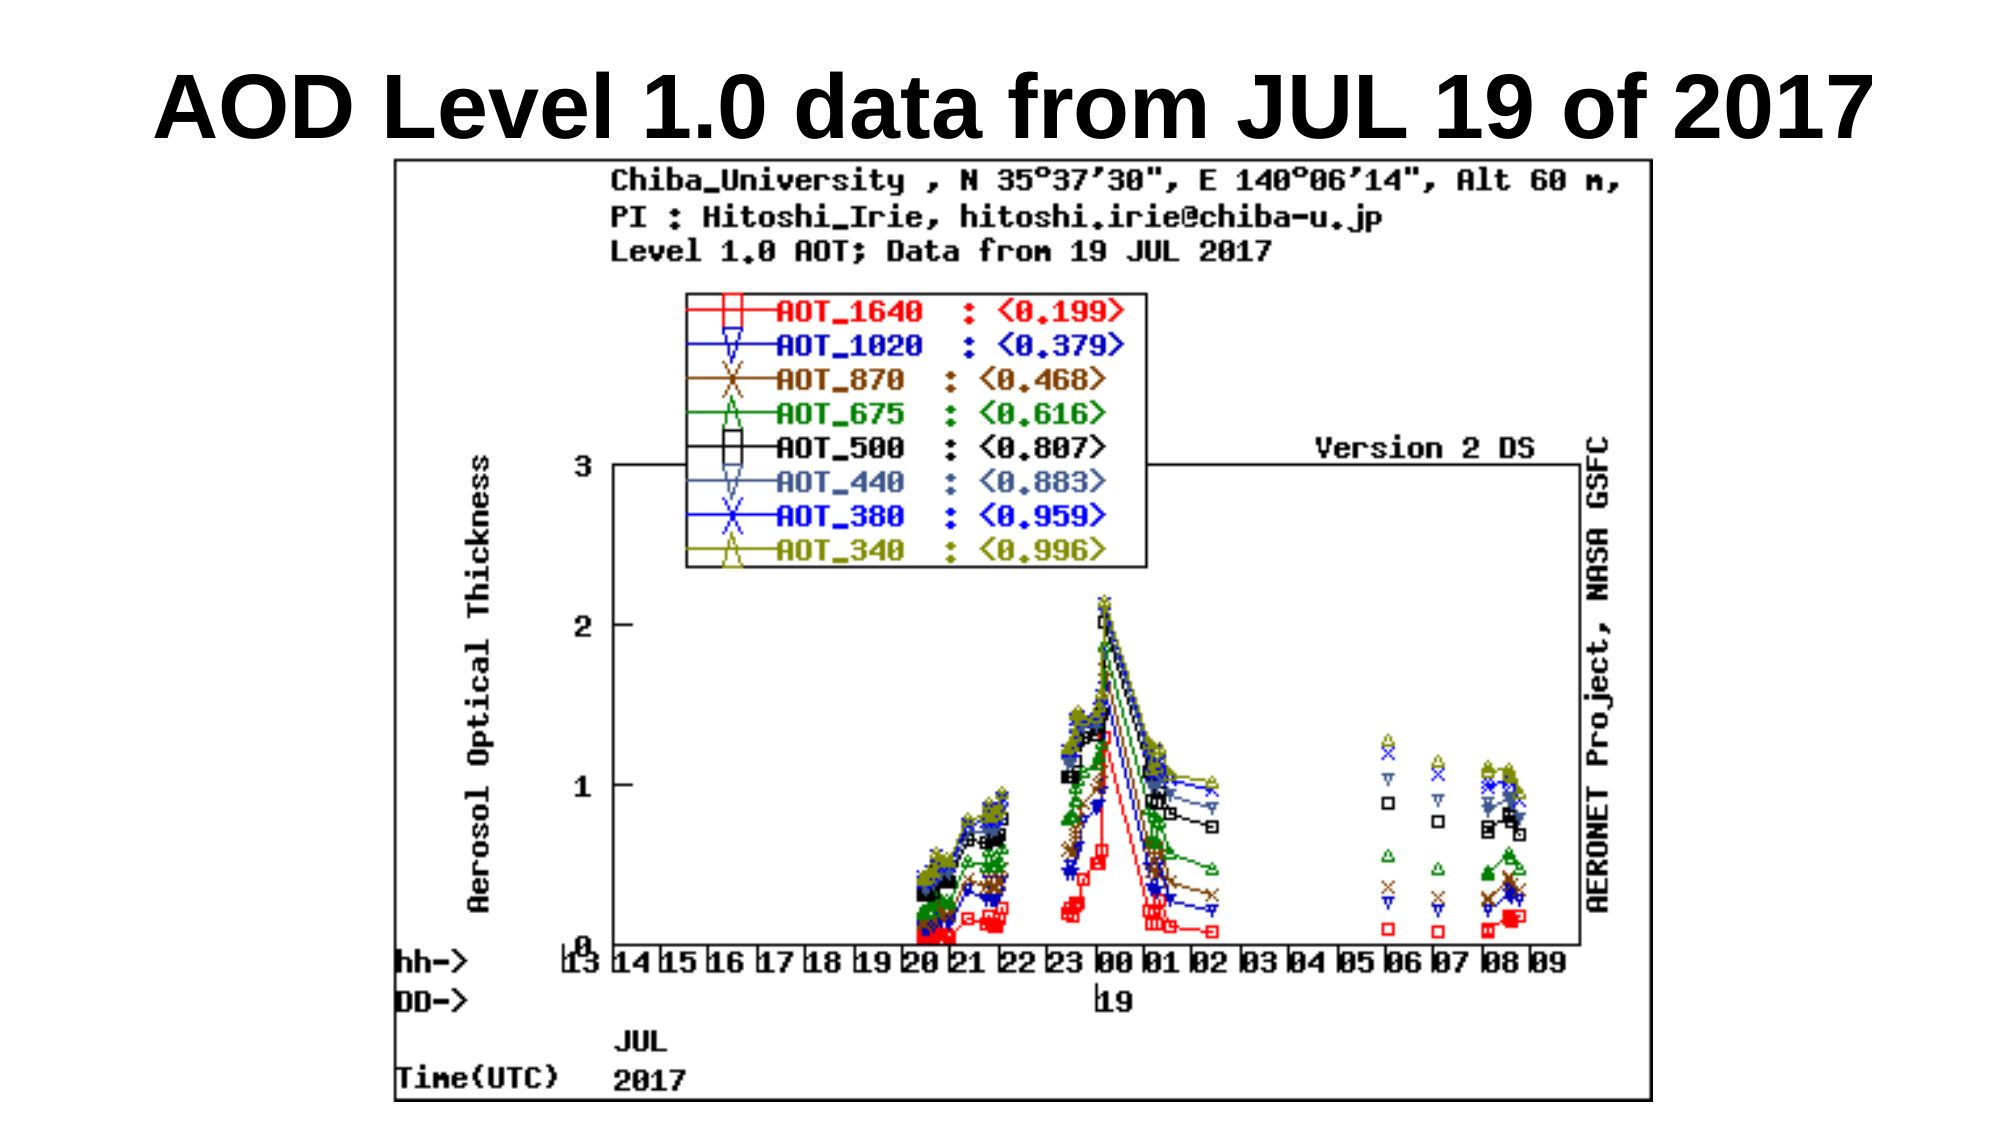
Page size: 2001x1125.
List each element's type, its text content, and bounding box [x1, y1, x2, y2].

title AOD Level 1.0 data from JUL 19 of 2017 [137, 0, 1907, 218]
picture [392, 157, 1653, 1102]
